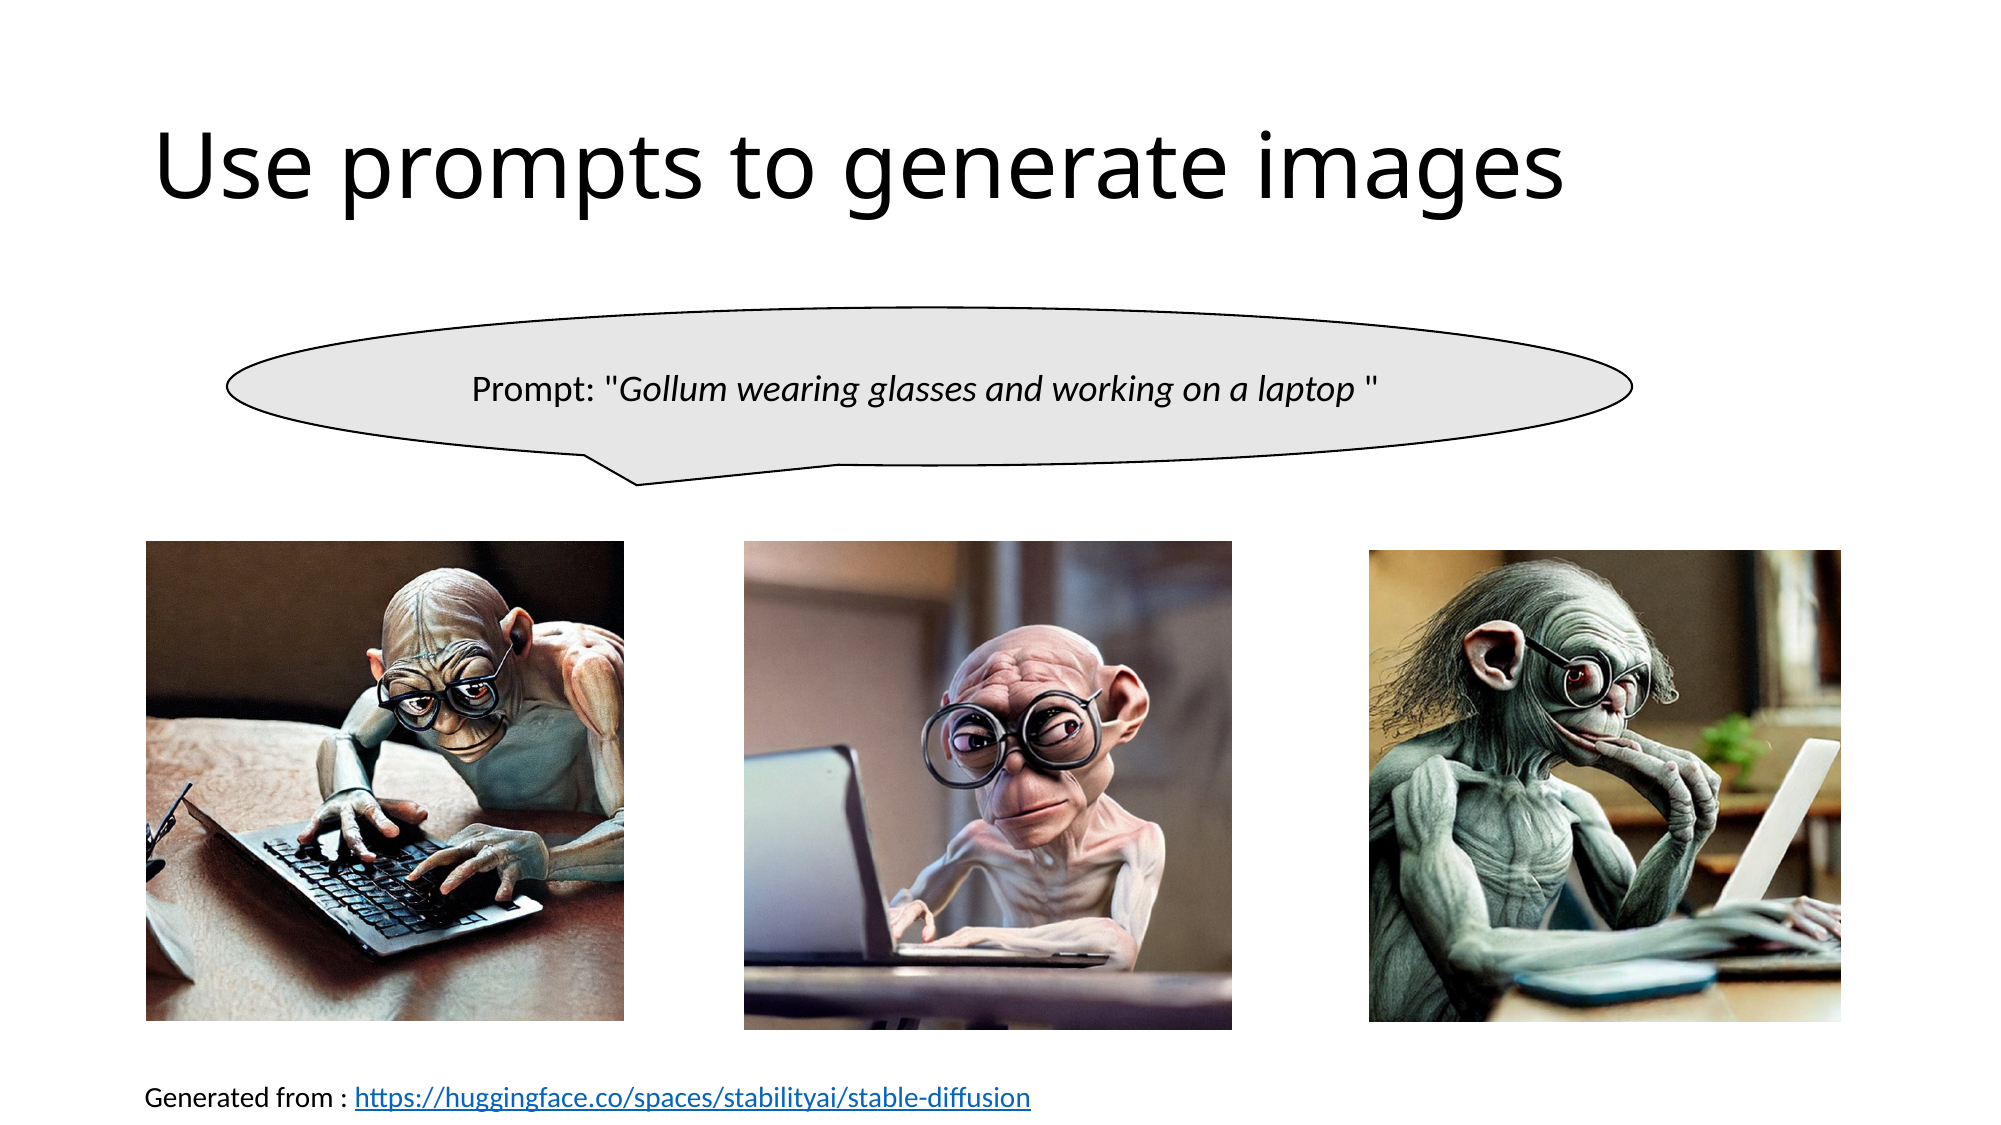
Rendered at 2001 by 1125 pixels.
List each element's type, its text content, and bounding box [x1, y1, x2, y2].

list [146, 541, 624, 1021]
text_box Generated from : https://huggingface.co/spaces/stabilityai/stable-diffusion [129, 1070, 1792, 1121]
picture [744, 541, 1232, 1030]
picture [1369, 550, 1841, 1022]
text_box Prompt: "Gollum wearing glasses and working on a laptop " [225, 306, 1634, 487]
title Use prompts to generate images [137, 59, 1863, 278]
